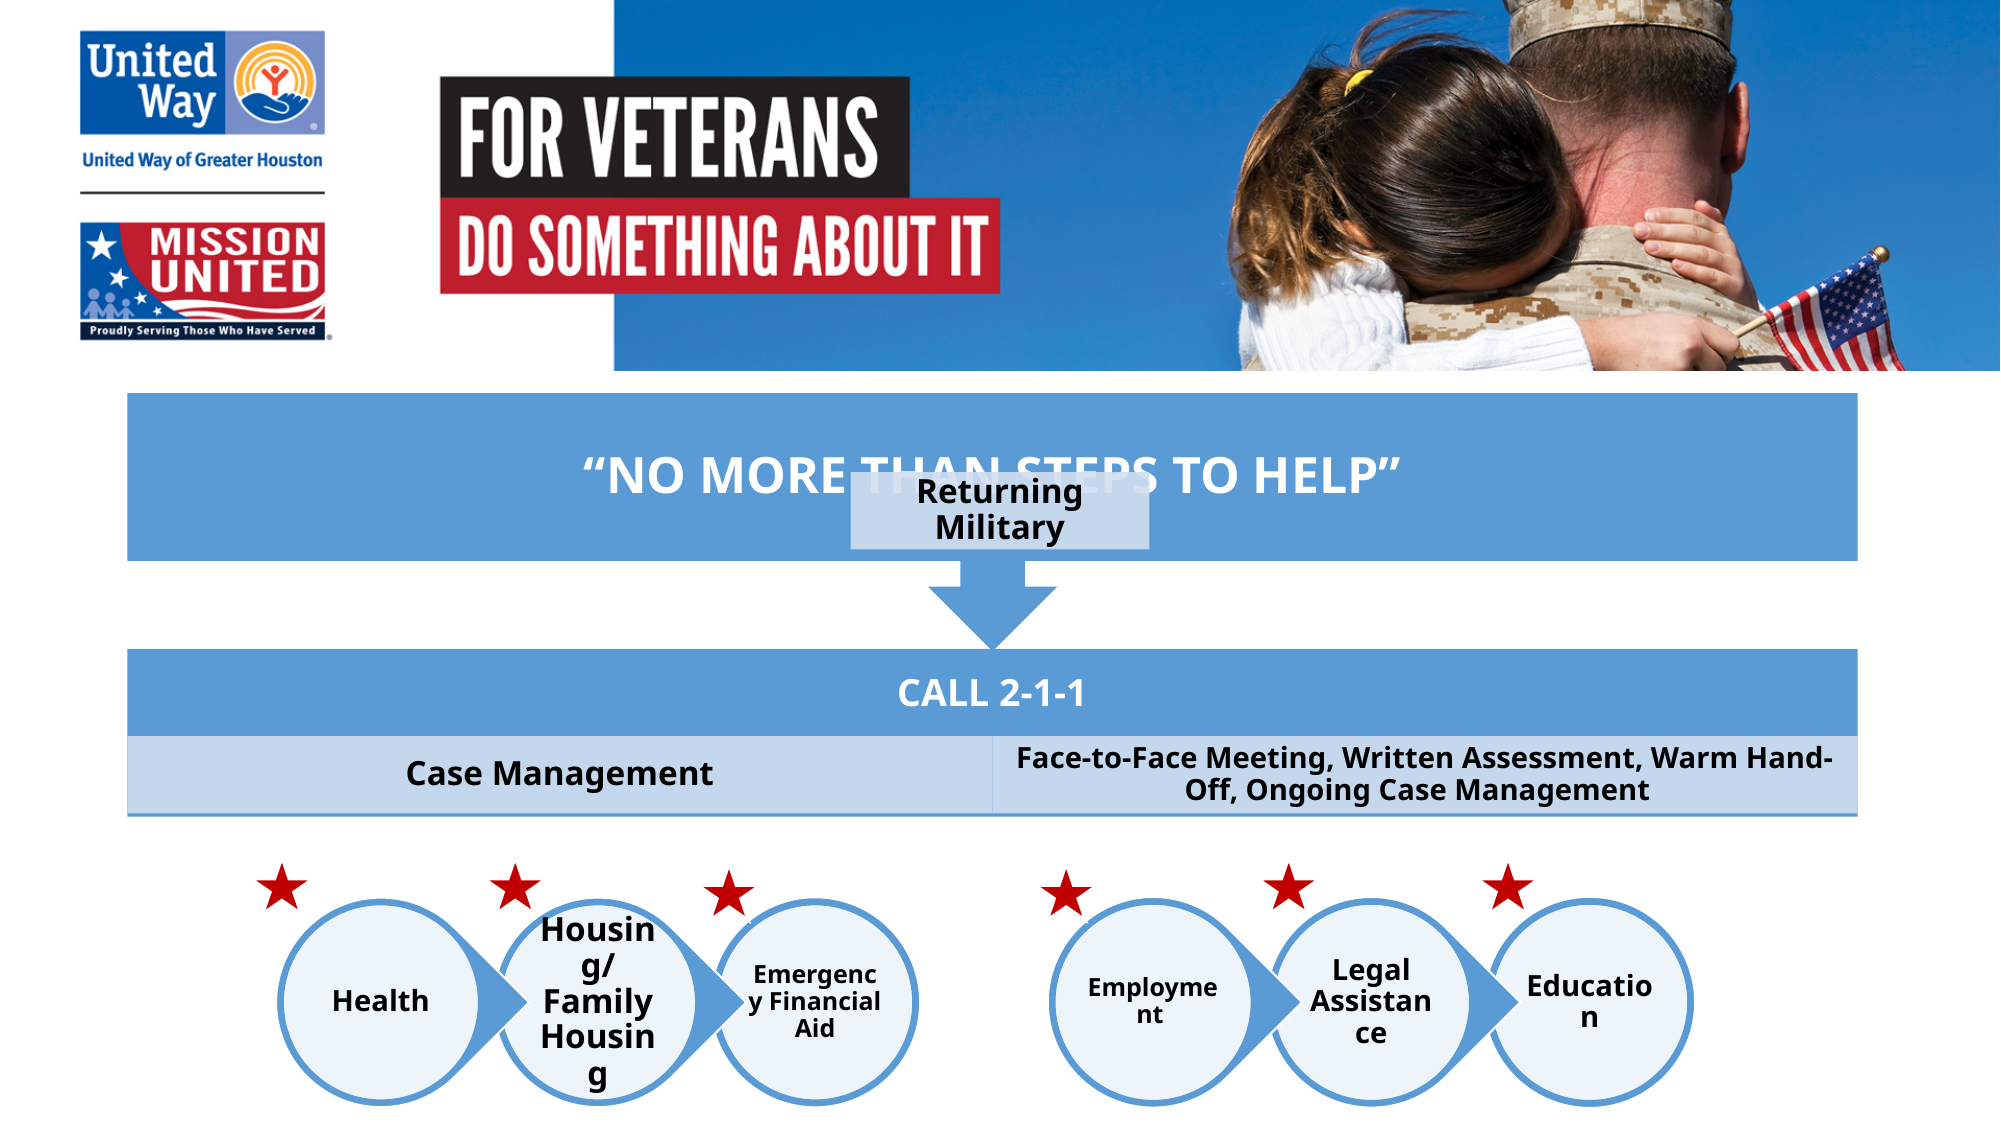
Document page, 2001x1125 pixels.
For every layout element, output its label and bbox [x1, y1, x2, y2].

text_box [127, 816, 841, 1125]
picture [0, 0, 2000, 371]
text_box [841, 816, 1858, 1125]
list [127, 392, 1858, 816]
